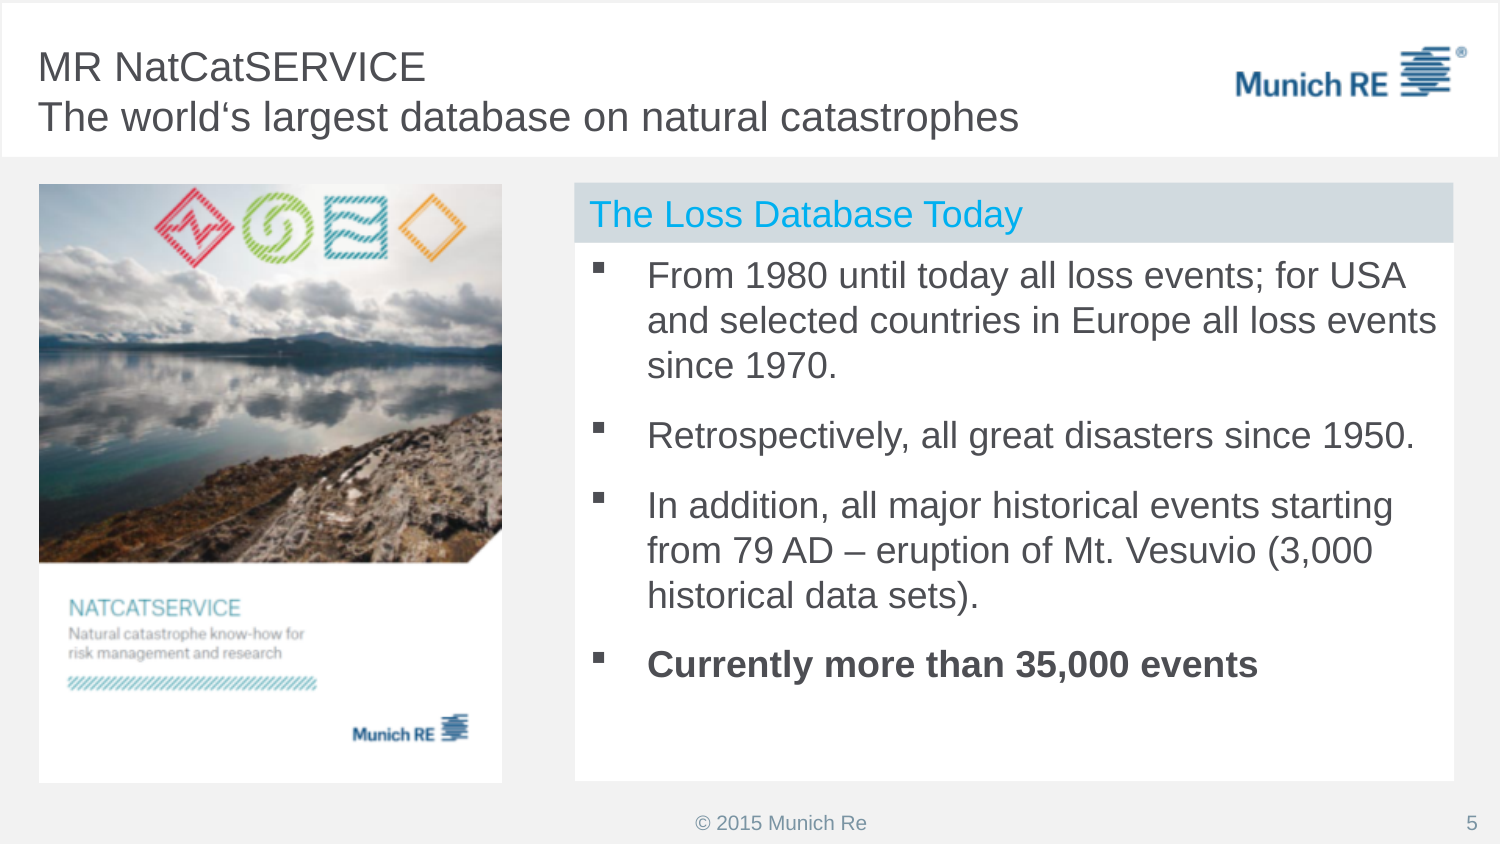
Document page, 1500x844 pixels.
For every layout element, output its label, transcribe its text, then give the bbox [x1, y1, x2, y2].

picture [38, 184, 502, 784]
text_box From 1980 until today all loss events; for USA and selected countries in Europe all loss events since 1970. Retrospectively, all great disasters since 1950. In addition, all major historical events starting from 79 AD – eruption of Mt. Vesuvio (3,000 historical data sets). Currently more than 35,000 events [575, 243, 1455, 782]
text_box The Loss Database Today [574, 182, 1454, 243]
picture [1234, 44, 1470, 100]
title MR NatCatSERVICE The world‘s largest database on natural catastrophes [37, 39, 1160, 129]
text_box 5 [1380, 801, 1493, 842]
